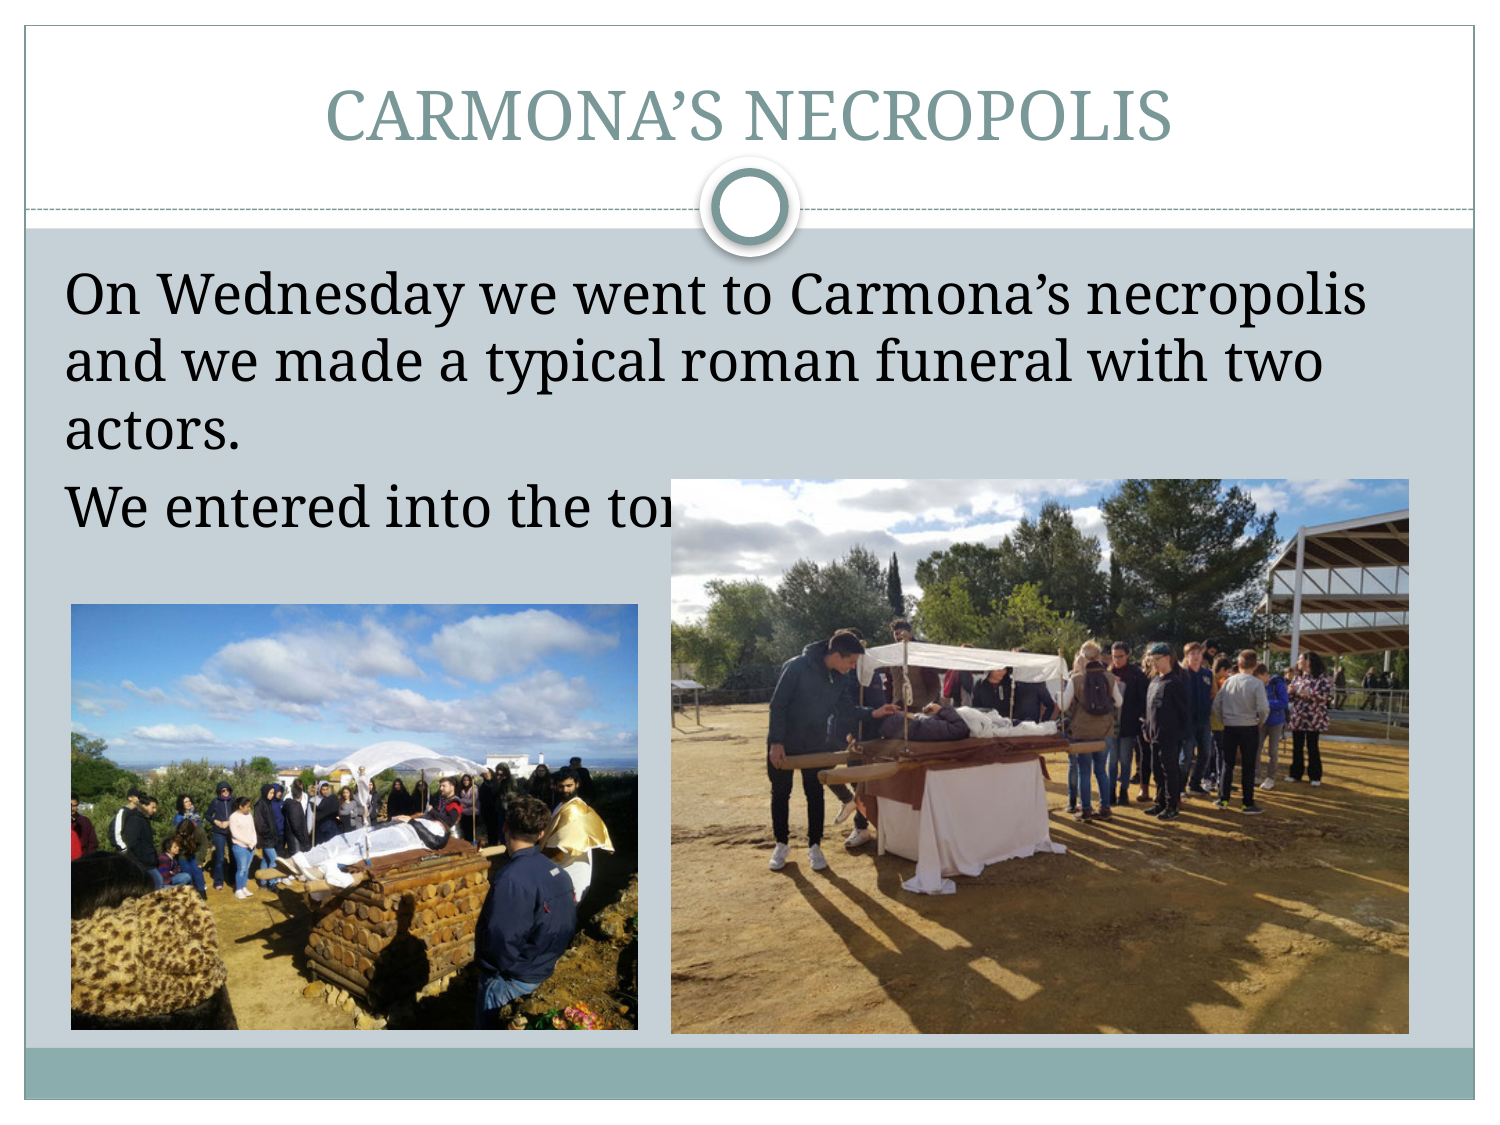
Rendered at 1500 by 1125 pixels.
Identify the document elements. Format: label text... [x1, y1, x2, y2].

list On Wednesday we went to Carmona’s necropolis and we made a typical roman funeral with two actors. We entered into the tombs. [49, 250, 1445, 1001]
picture [70, 603, 639, 1030]
title CARMONA’S NECROPOLIS [49, 37, 1450, 162]
picture [670, 479, 1410, 1034]
